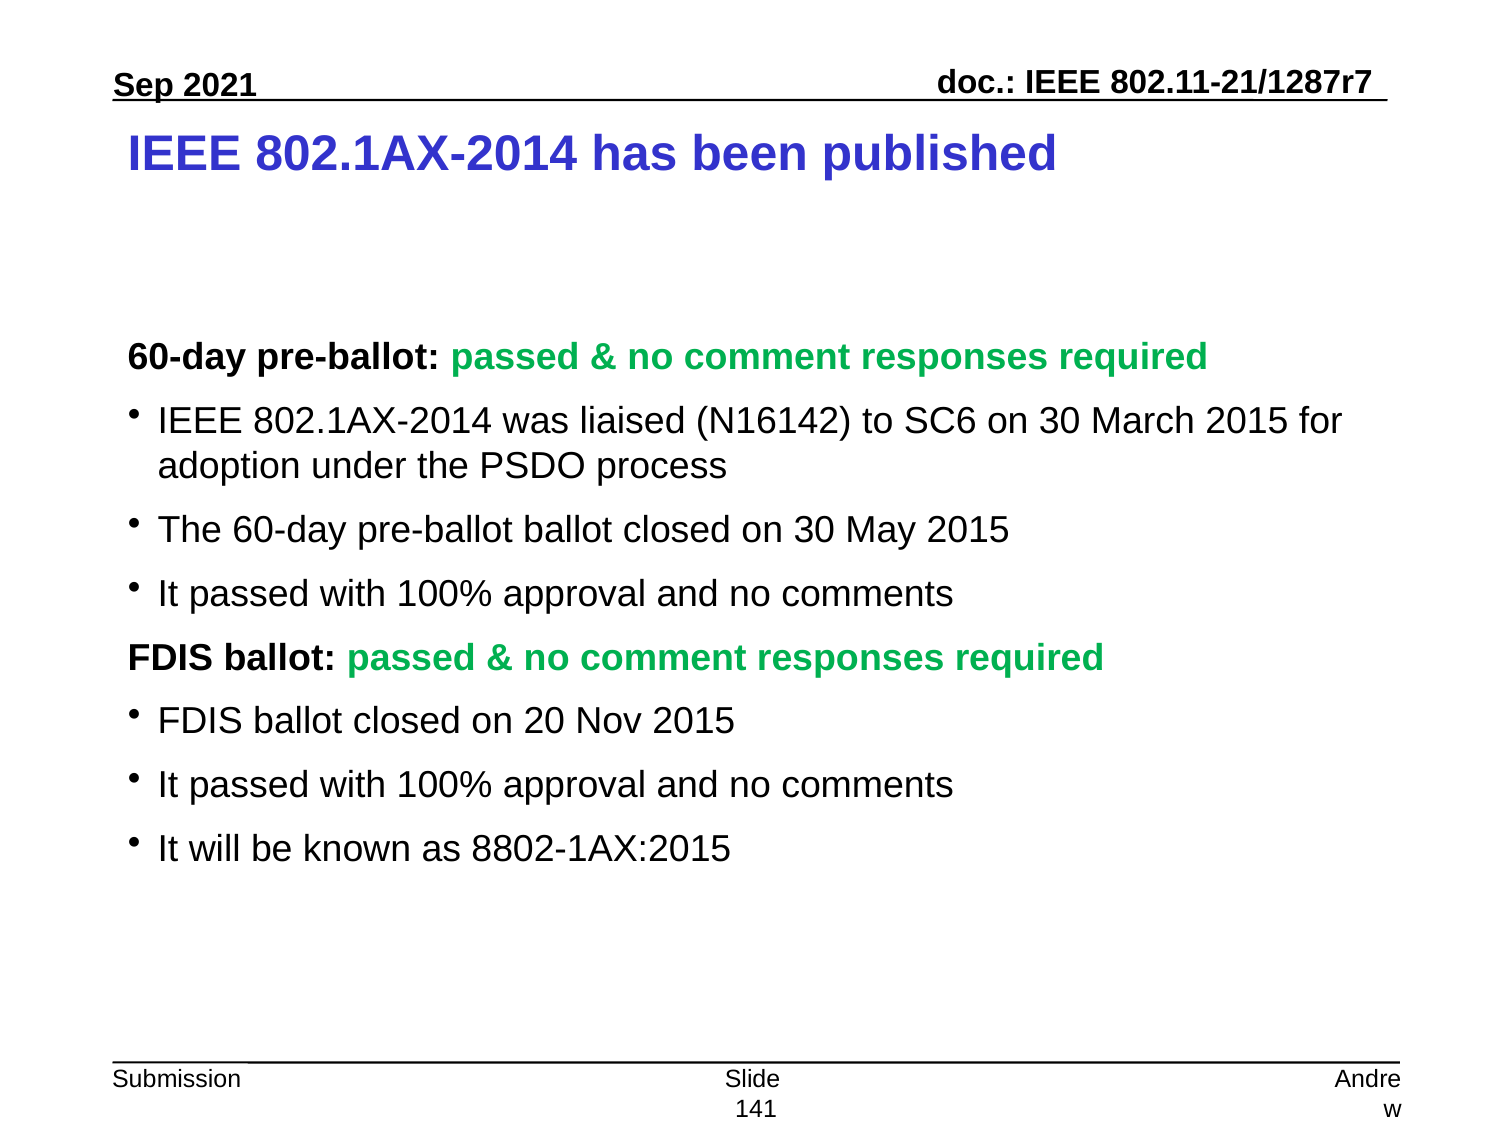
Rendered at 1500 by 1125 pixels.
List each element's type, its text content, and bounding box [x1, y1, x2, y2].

title IEEE 802.1AX-2014 has been published [112, 112, 1388, 288]
list 60-day pre-ballot: passed & no comment responses required IEEE 802.1AX-2014 was liaised (N16142) to SC6 on 30 March 2015 for adoption under the PSDO process The 60-day pre-ballot ballot closed on 30 May 2015 It passed with 100% approval and no comments FDIS ballot: passed & no comment responses required FDIS ballot closed on 20 Nov 2015 It passed with 100% approval and no comments It will be known as 8802-1AX:2015 [112, 324, 1388, 1000]
slide_number Slide 141 [709, 1061, 803, 1093]
footer Andrew Myles, Cisco [1320, 1061, 1402, 1093]
